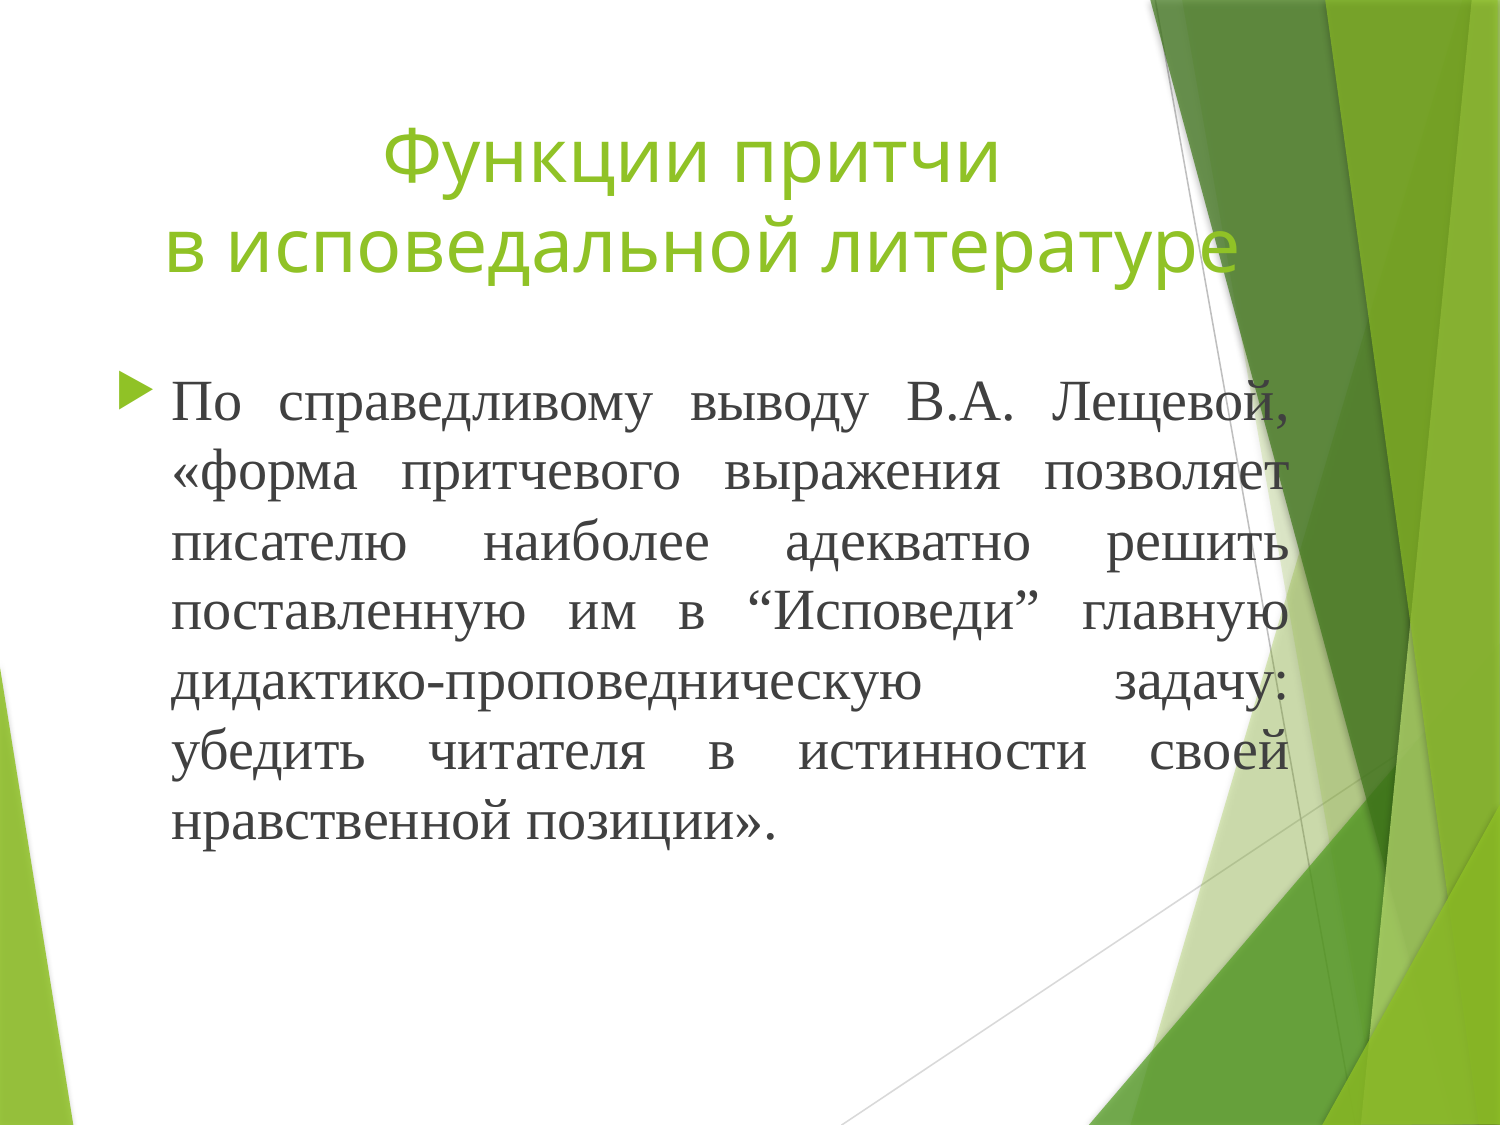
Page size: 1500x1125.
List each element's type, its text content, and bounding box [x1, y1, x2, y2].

list По справедливому выводу В.А. Лещевой, «форма притчевого выражения позволяет писателю наиболее адекватно решить поставленную им в “Исповеди” главную дидактико-проповедническую задачу: убедить читателя в истинности своей нравственной позиции». [99, 354, 1306, 992]
title Функции притчи в исповедальной литературе [99, 99, 1306, 317]
